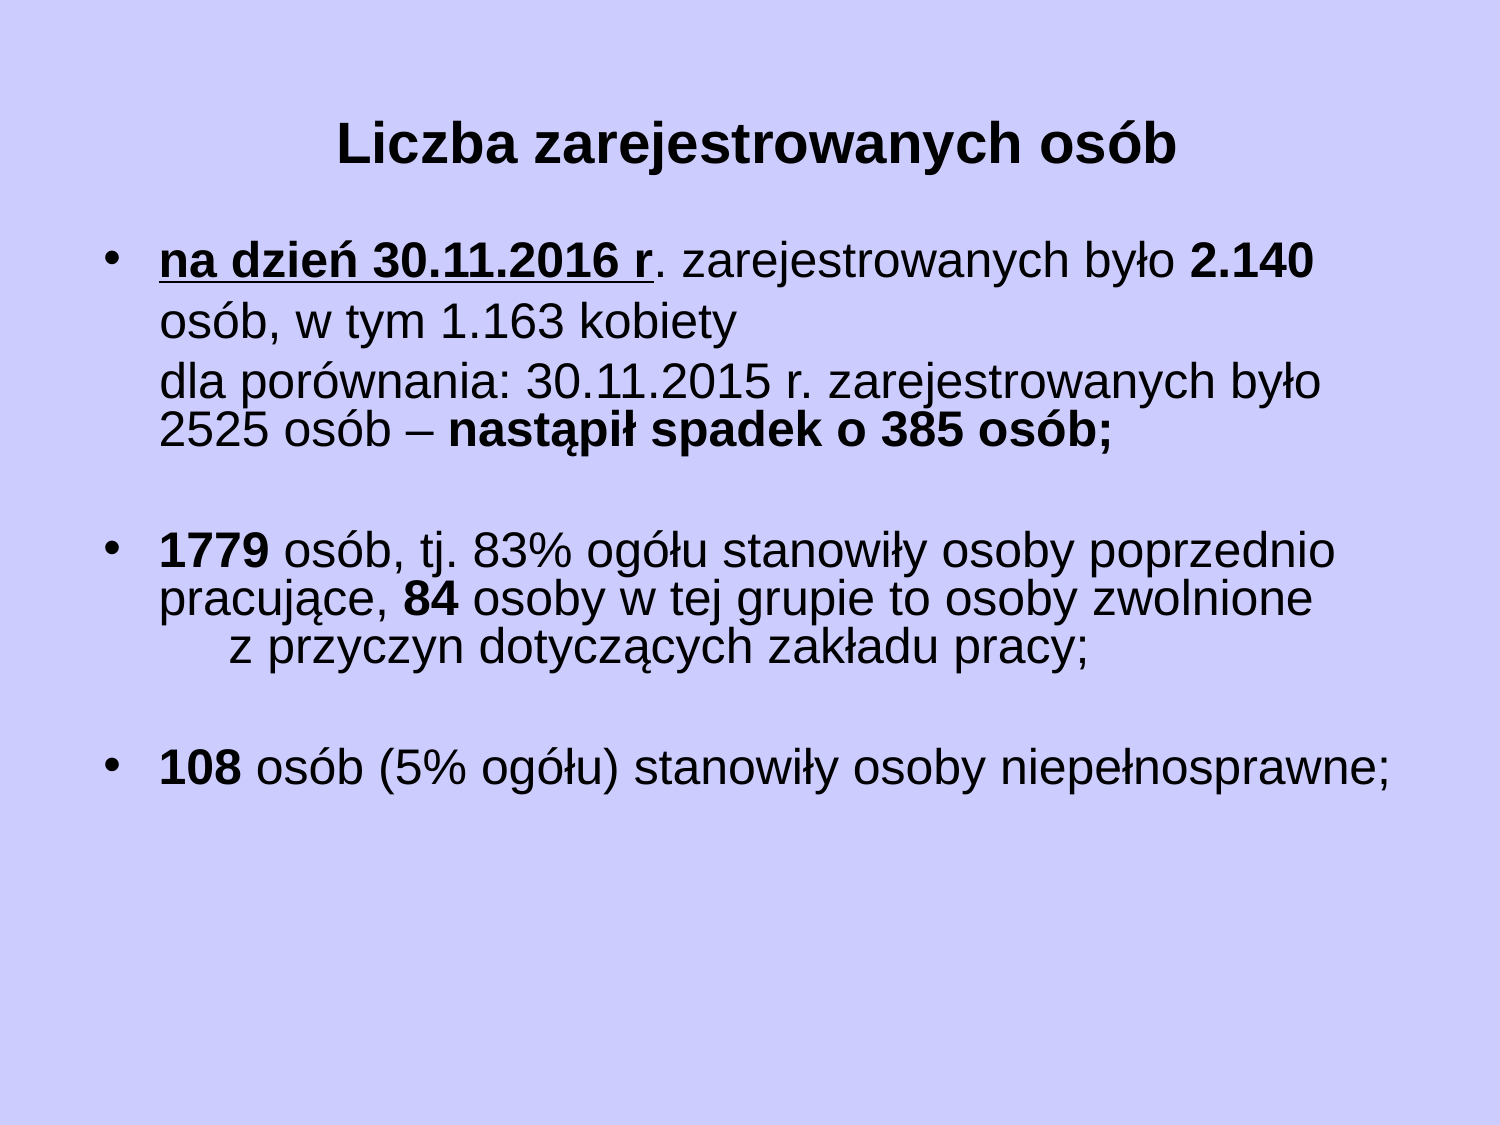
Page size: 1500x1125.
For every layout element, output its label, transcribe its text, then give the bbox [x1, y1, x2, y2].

title Liczba zarejestrowanych osób [88, 0, 1428, 150]
list na dzień 30.11.2016 r. zarejestrowanych było 2.140 osób, w tym 1.163 kobiety dla porównania: 30.11.2015 r. zarejestrowanych było 2525 osób – nastąpił spadek o 385 osób; 1779 osób, tj. 83% ogółu stanowiły osoby poprzednio pracujące, 84 osoby w tej grupie to osoby zwolnione z przyczyn dotyczących zakładu pracy; 108 osób (5% ogółu) stanowiły osoby niepełnosprawne; [88, 231, 1439, 975]
